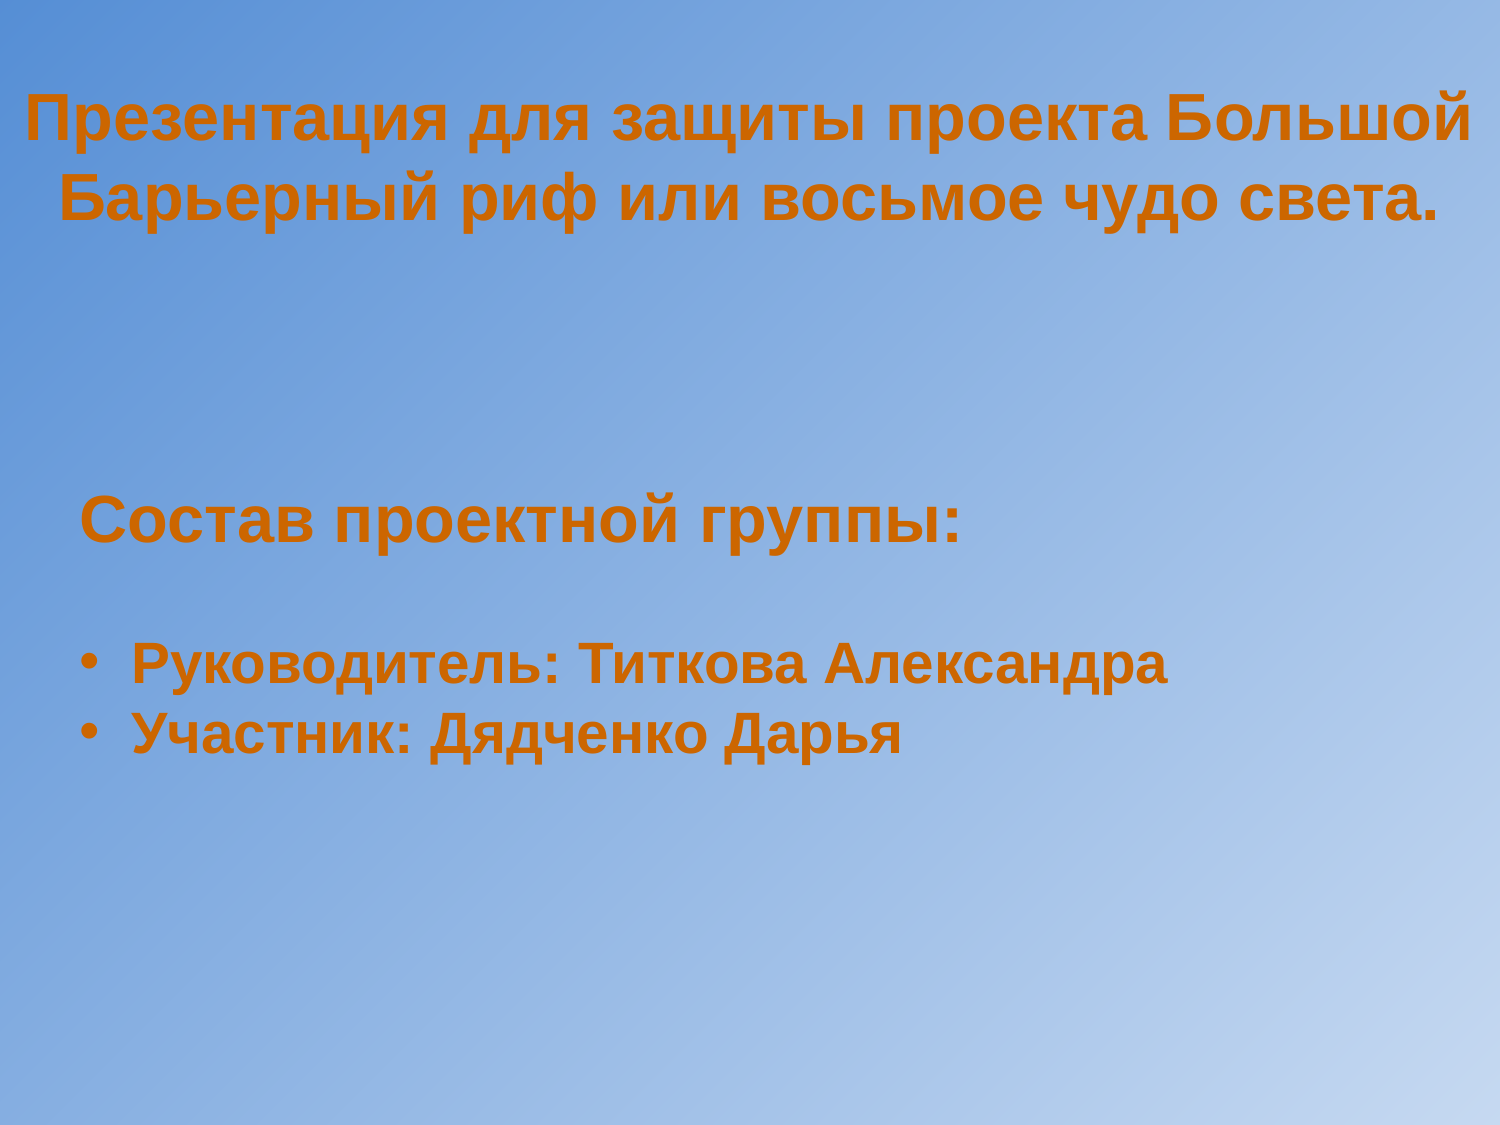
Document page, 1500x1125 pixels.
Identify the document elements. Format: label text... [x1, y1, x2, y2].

text_box Презентация для защиты проекта Большой Барьерный риф или восьмое чудо света. [0, 66, 1500, 241]
text_box Состав проектной группы: Руководитель: Титкова Александра Участник: Дядченко Дарья [64, 468, 1500, 773]
